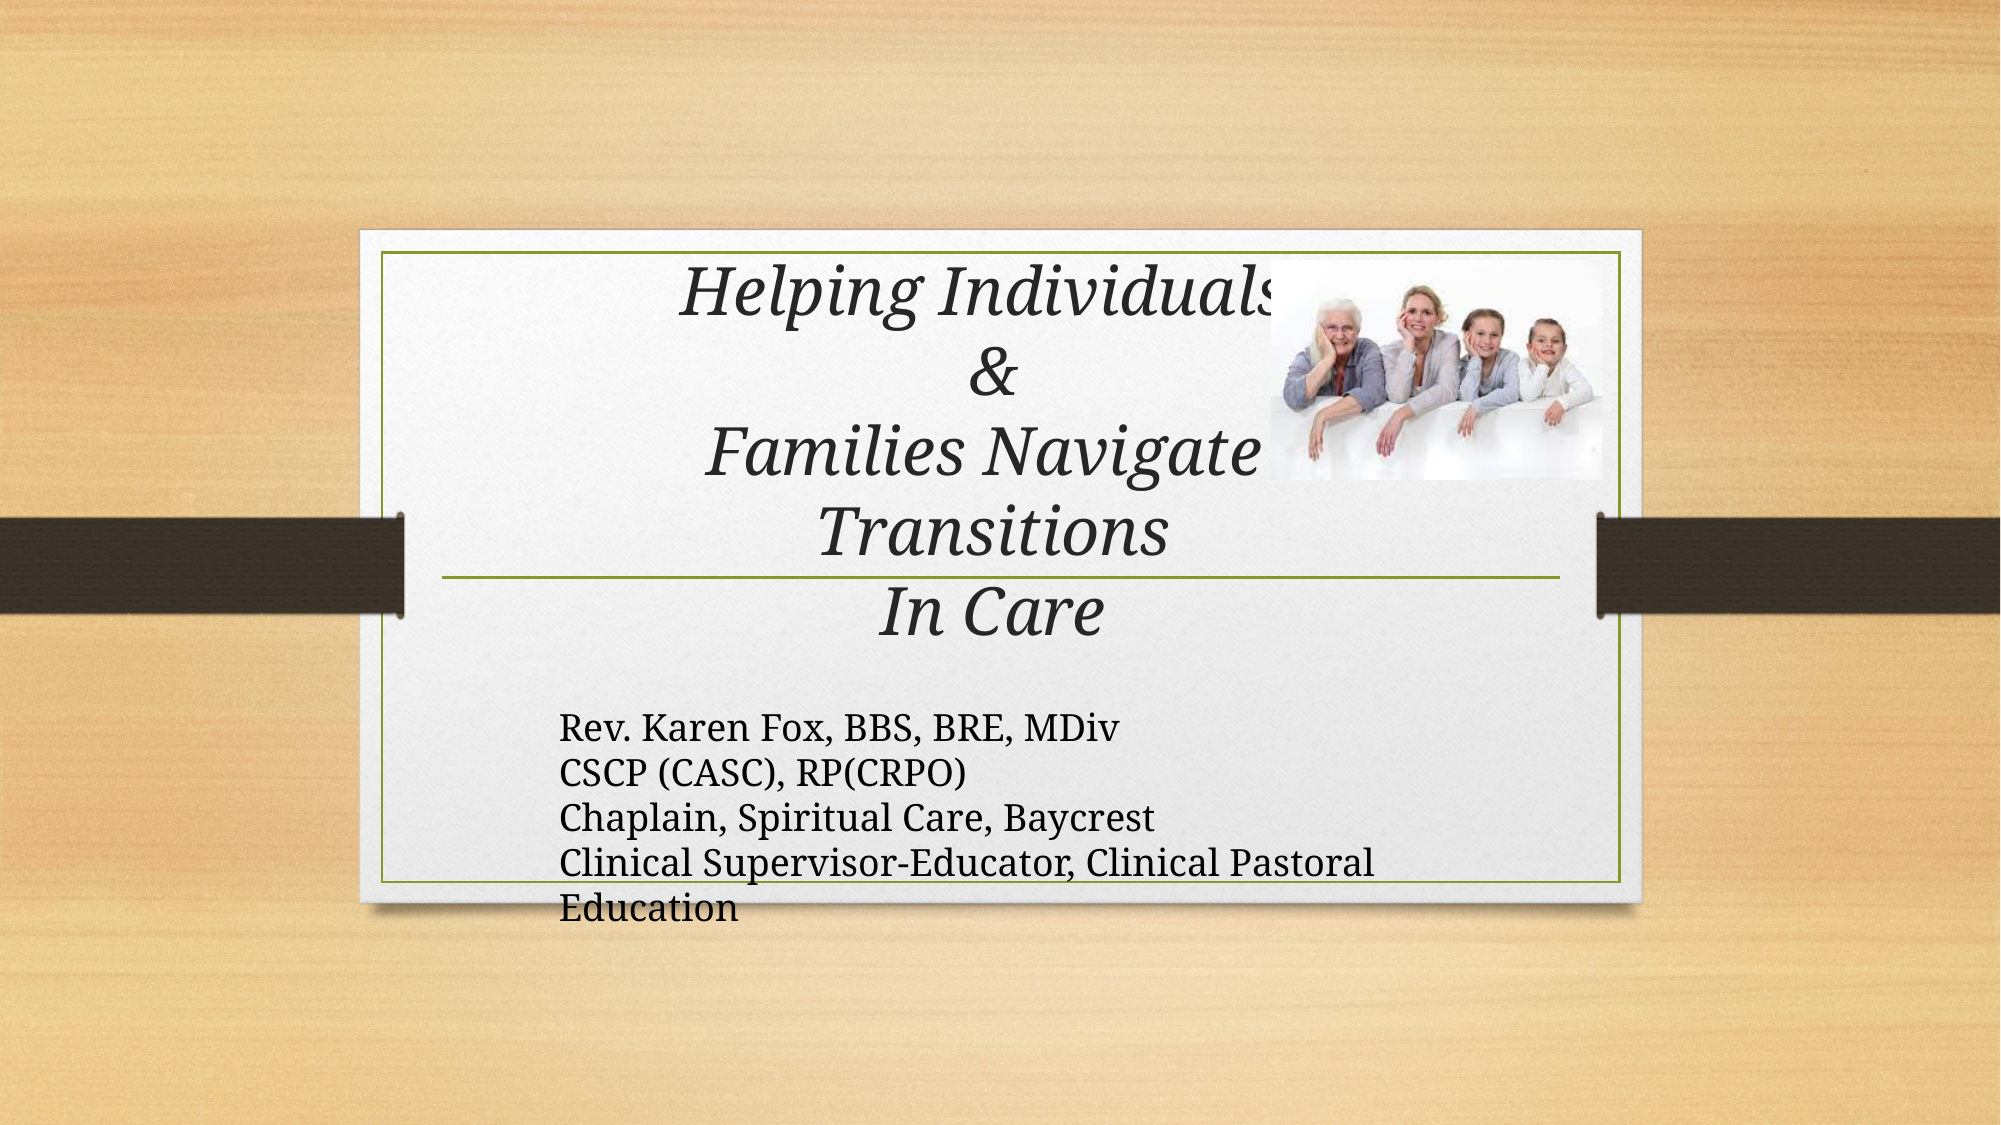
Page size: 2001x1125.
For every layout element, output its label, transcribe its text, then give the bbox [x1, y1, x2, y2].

picture [0, 0, 2001, 1125]
title Helping Individuals & Families Navigate Transitions In Care [434, 411, 1553, 757]
text_box Rev. Karen Fox, BBS, BRE, MDiv CSCP (CASC), RP(CRPO) Chaplain, Spiritual Care, Baycrest Clinical Supervisor-Educator, Clinical Pastoral Education [543, 696, 1537, 937]
